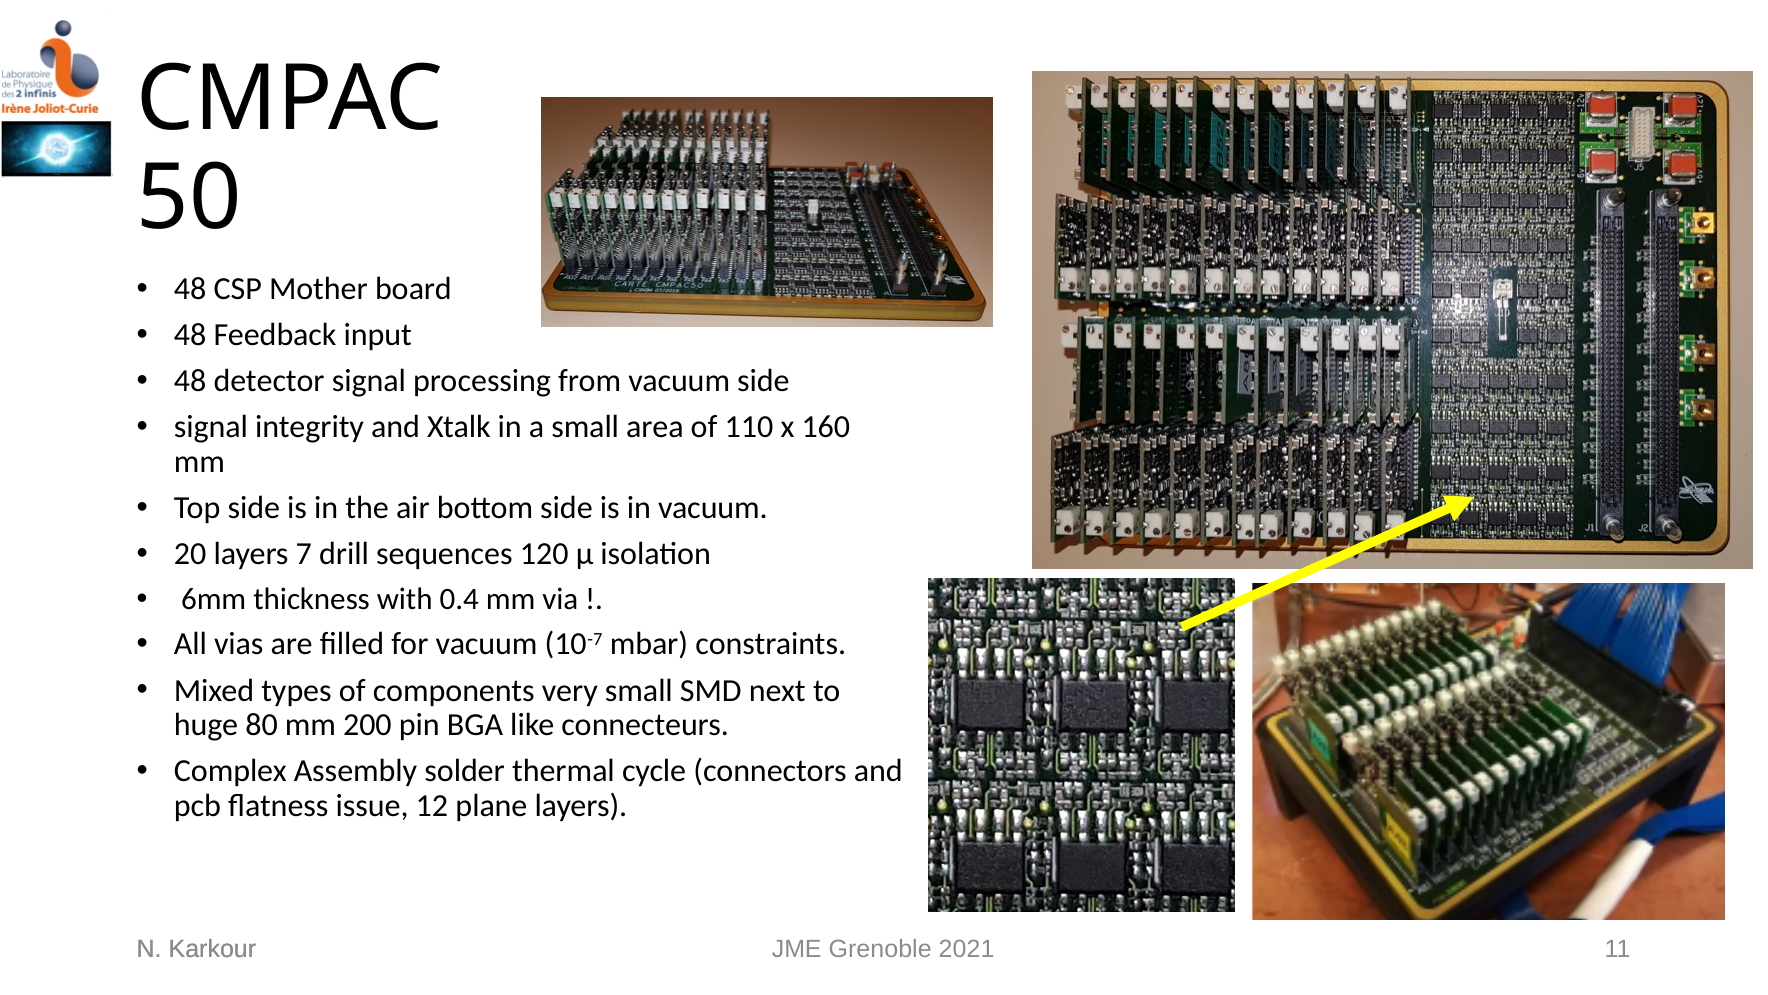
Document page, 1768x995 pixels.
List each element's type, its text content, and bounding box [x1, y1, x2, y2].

slide_number 11 [1248, 921, 1646, 975]
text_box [1181, 496, 1475, 627]
slide_number N. Karkour [121, 921, 519, 975]
picture [928, 578, 1235, 912]
title CMPAC 50 [121, 52, 541, 245]
picture [1252, 583, 1725, 920]
picture [0, 12, 113, 178]
picture [1032, 71, 1753, 569]
list 48 CSP Mother board 48 Feedback input 48 detector signal processing from vacuum side signal integrity and Xtalk in a small area of 110 x 160 mm Top side is in the air bottom side is in vacuum. 20 layers 7 drill sequences 120 µ isolation 6mm thickness with 0.4 mm via !. All vias are filled for vacuum (10-7 mbar) constraints. Mixed types of components very small SMD next to huge 80 mm 200 pin BGA like connecteurs. Complex Assembly solder thermal cycle (connectors and pcb flatness issue, 12 plane layers). [121, 264, 919, 840]
picture [541, 97, 993, 328]
footer JME Grenoble 2021 [585, 921, 1182, 975]
